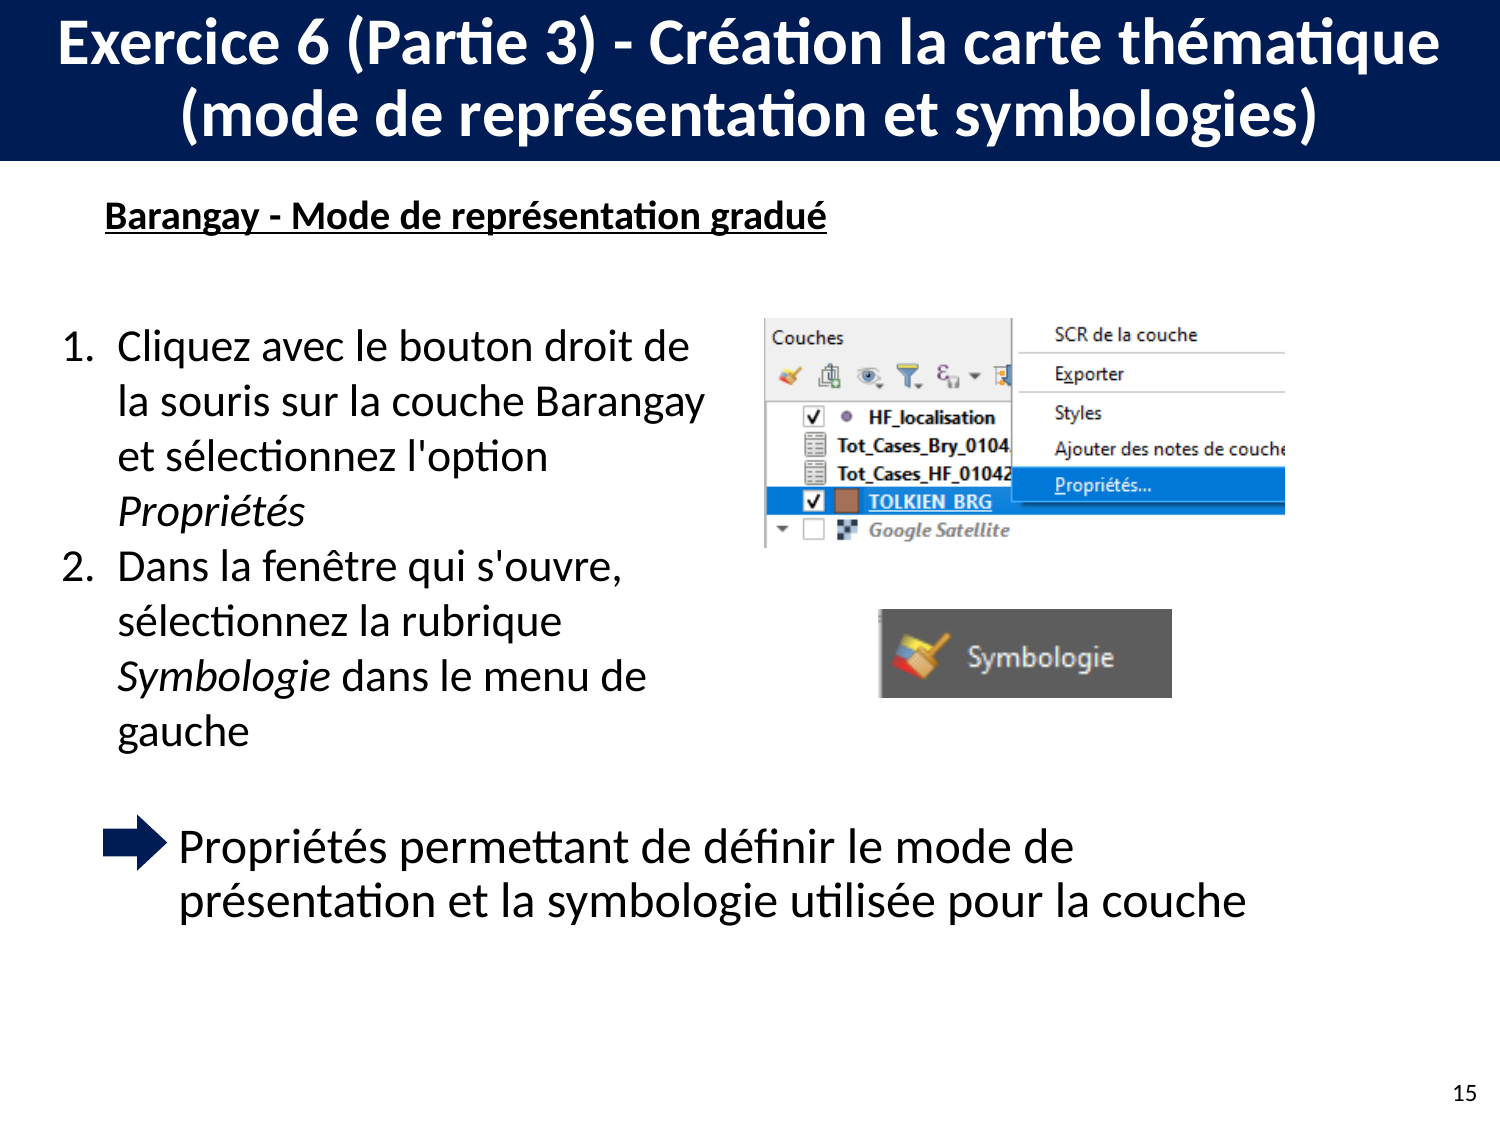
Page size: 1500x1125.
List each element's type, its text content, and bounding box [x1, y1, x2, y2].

picture [764, 318, 1285, 548]
picture [878, 609, 1172, 698]
slide_number 15 [1155, 1061, 1493, 1122]
text_box Cliquez avec le bouton droit de la souris sur la couche Barangay et sélectionnez l'option Propriétés Dans la fenêtre qui s'ouvre, sélectionnez la rubrique Symbologie dans le menu de gauche [46, 307, 724, 763]
text_box [103, 816, 167, 869]
text_box Exercice 6 (Partie 3) - Création la carte thématique (mode de représentation et symbologies) [0, 0, 1500, 158]
text_box Propriétés permettant de définir le mode de présentation et la symbologie utilisée pour la couche [178, 819, 1329, 943]
text_box Barangay - Mode de représentation gradué [89, 181, 1500, 245]
